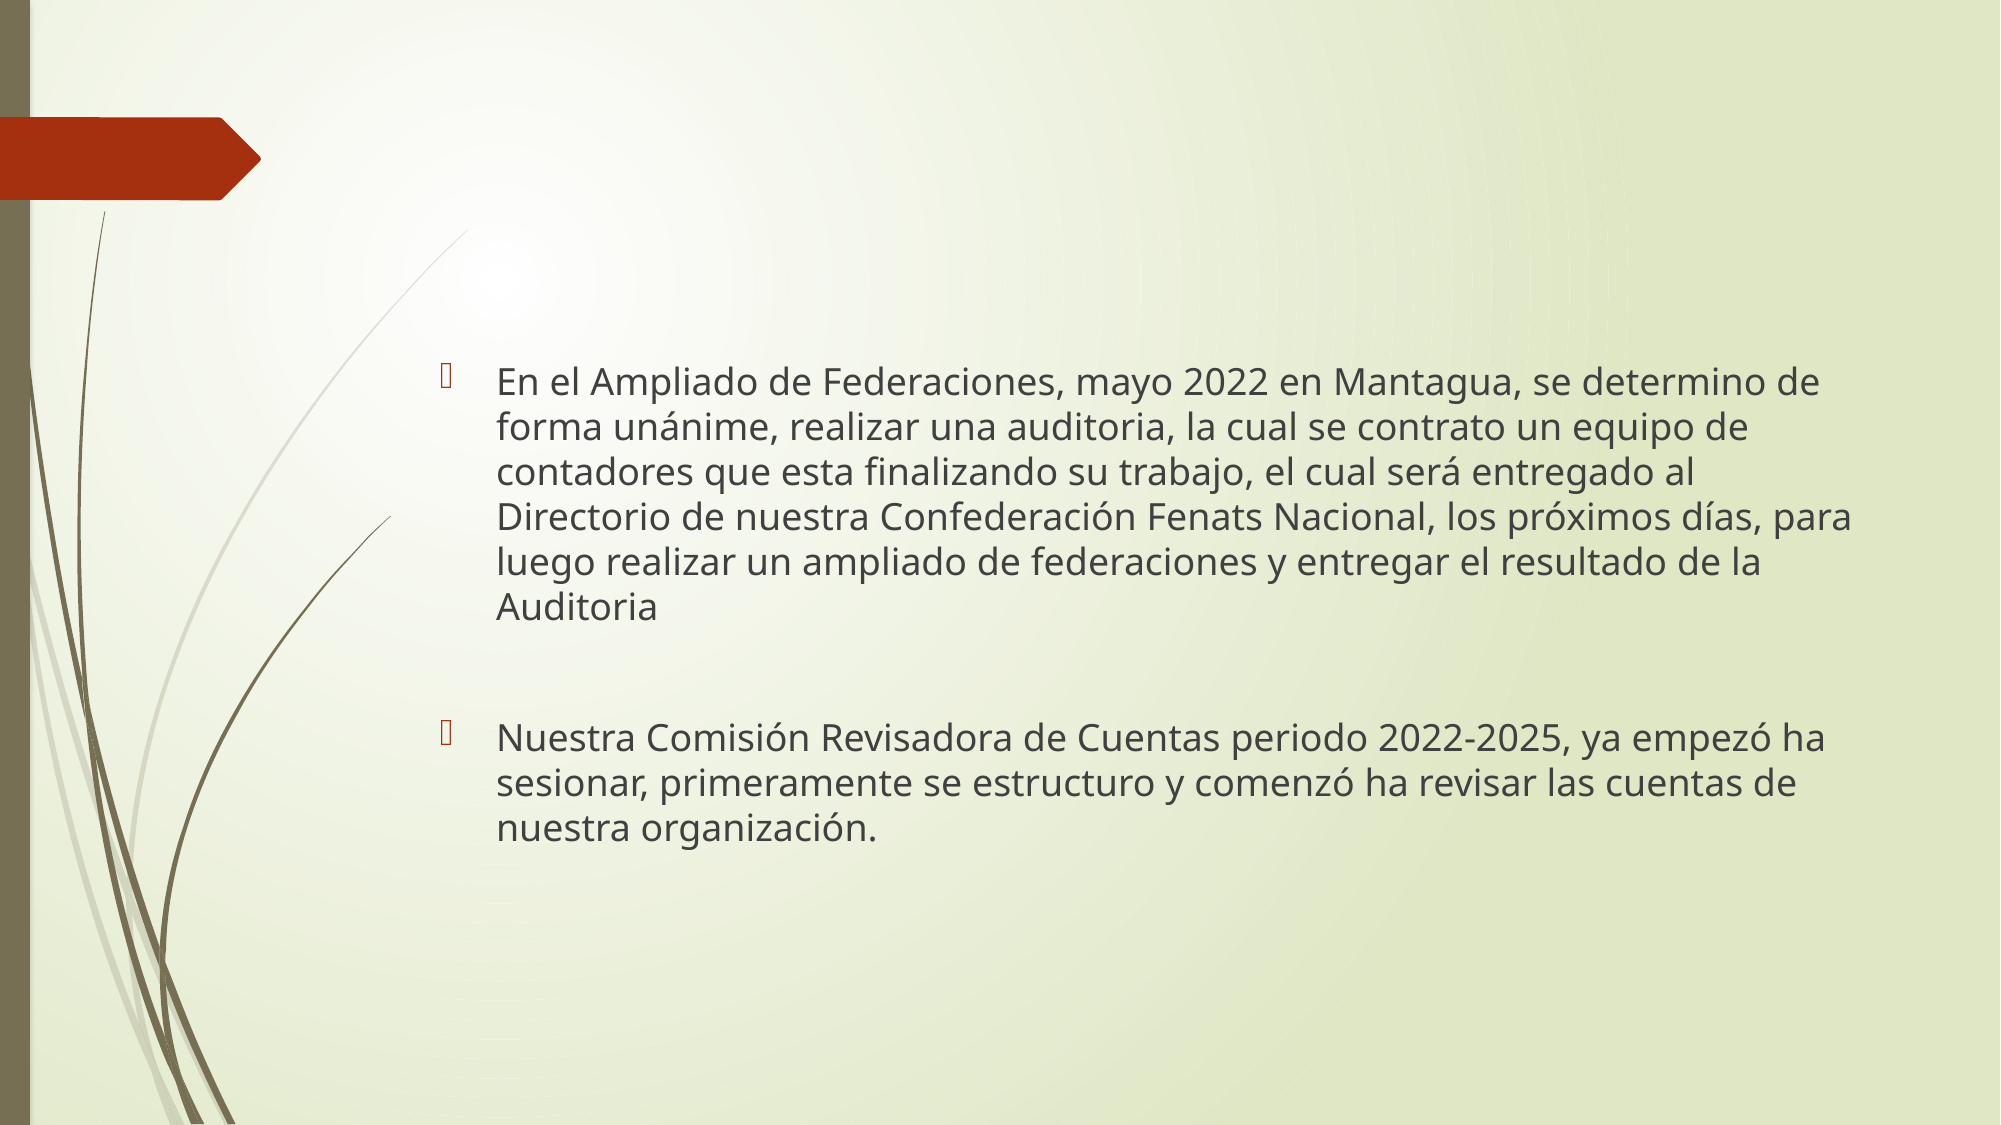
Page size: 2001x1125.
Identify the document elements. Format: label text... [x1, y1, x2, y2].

list En el Ampliado de Federaciones, mayo 2022 en Mantagua, se determino de forma unánime, realizar una auditoria, la cual se contrato un equipo de contadores que esta finalizando su trabajo, el cual será entregado al Directorio de nuestra Confederación Fenats Nacional, los próximos días, para luego realizar un ampliado de federaciones y entregar el resultado de la Auditoria Nuestra Comisión Revisadora de Cuentas periodo 2022-2025, ya empezó ha sesionar, primeramente se estructuro y comenzó ha revisar las cuentas de nuestra organización. [424, 350, 1888, 970]
